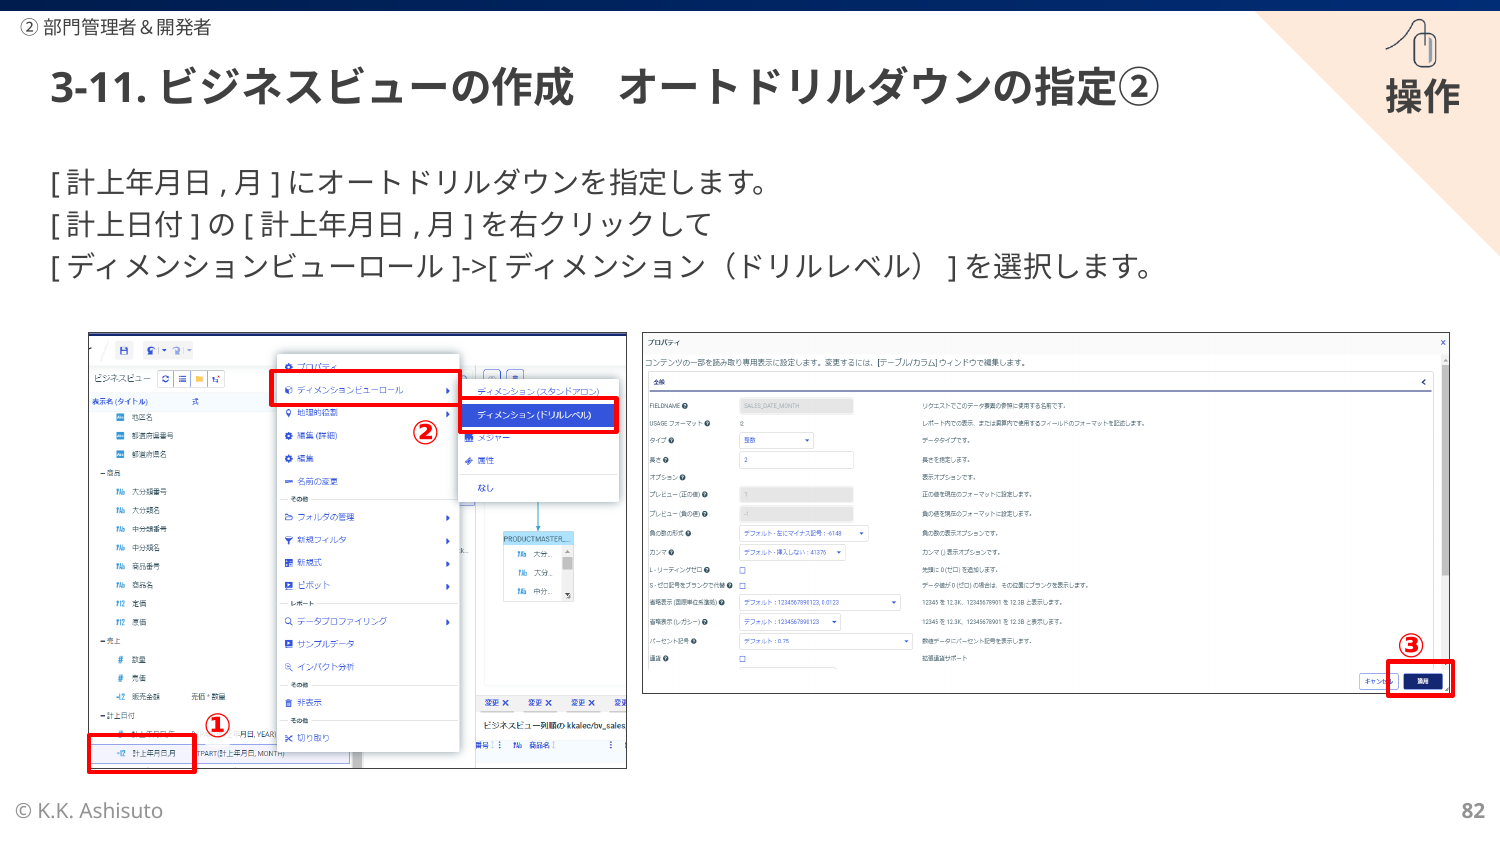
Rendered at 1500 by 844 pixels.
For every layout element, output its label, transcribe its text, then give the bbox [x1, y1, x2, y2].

list [計上年月日,月]にオートドリルダウンを指定します。 [計上日付]の[計上年月日,月]を右クリックして [ディメンションビューロール]->[ディメンション（ドリルレベル）]を選択します。 [35, 150, 1465, 316]
picture [1364, 0, 1477, 86]
title 3-11.ビジネスビューの作成 オートドリルダウンの指定② [35, 33, 1465, 139]
picture [641, 332, 1450, 694]
text_box ②部門管理者＆開発者 [5, 8, 302, 46]
footer © K.K. Ashisuto [0, 790, 402, 836]
picture [88, 332, 627, 770]
slide_number 82 [1409, 790, 1500, 836]
